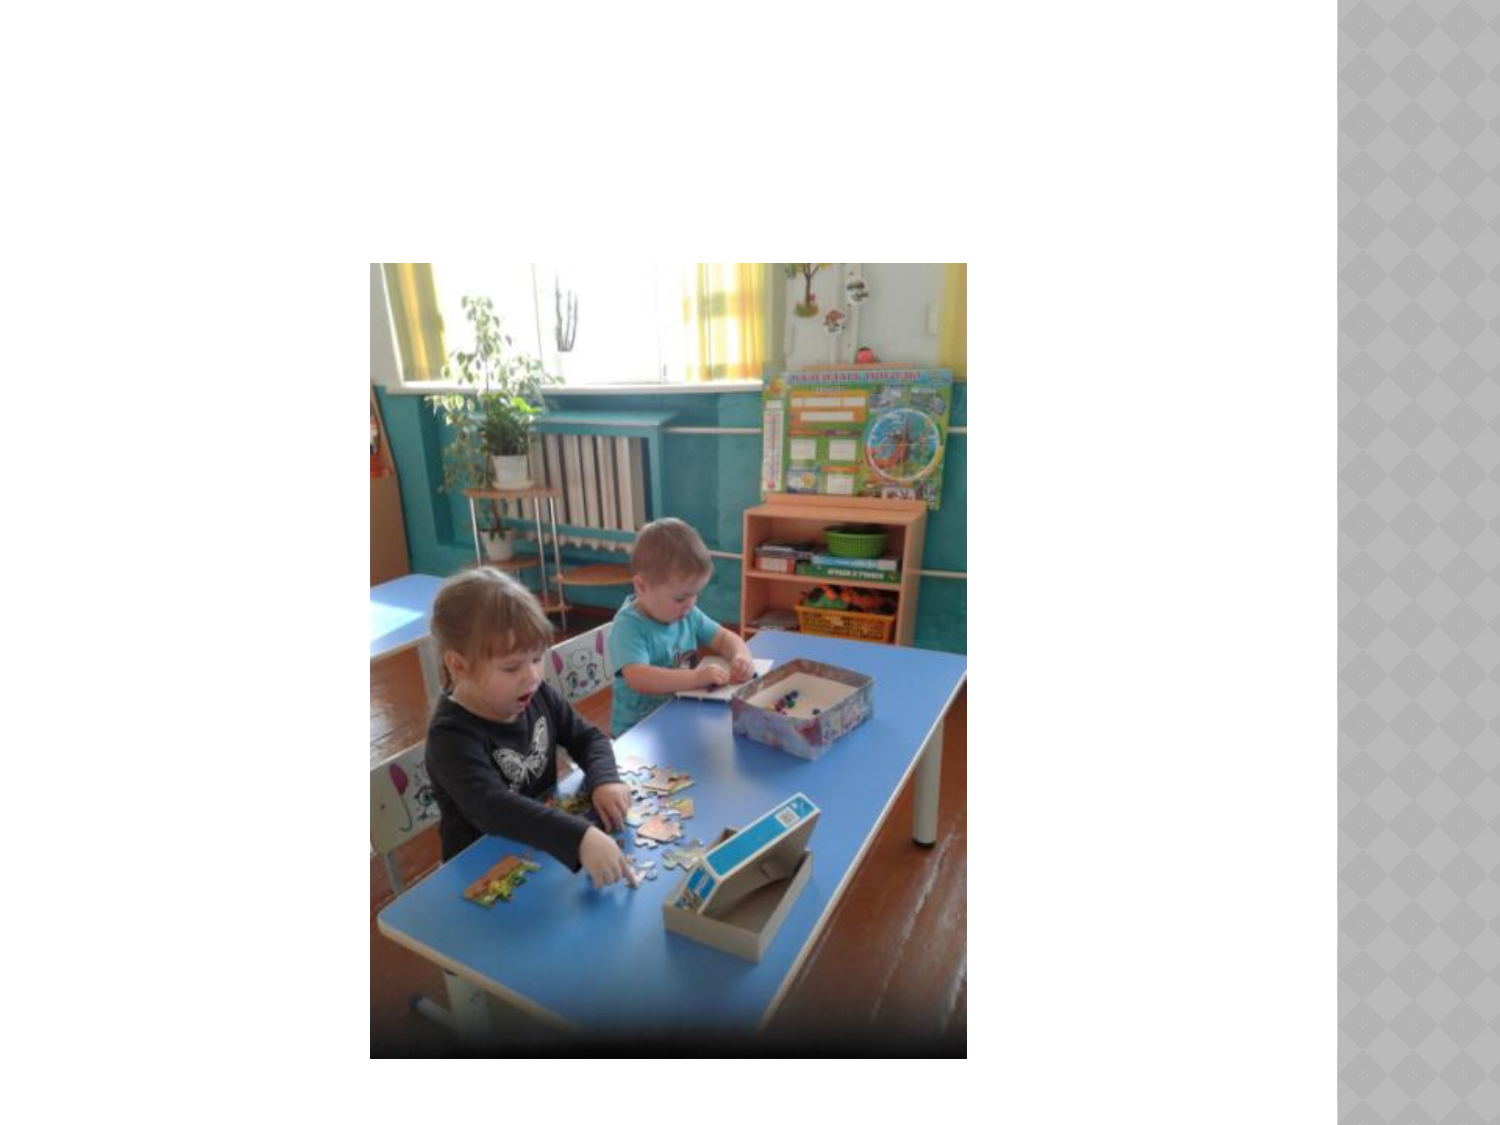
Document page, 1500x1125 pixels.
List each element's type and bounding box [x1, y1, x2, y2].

list [370, 263, 968, 1060]
